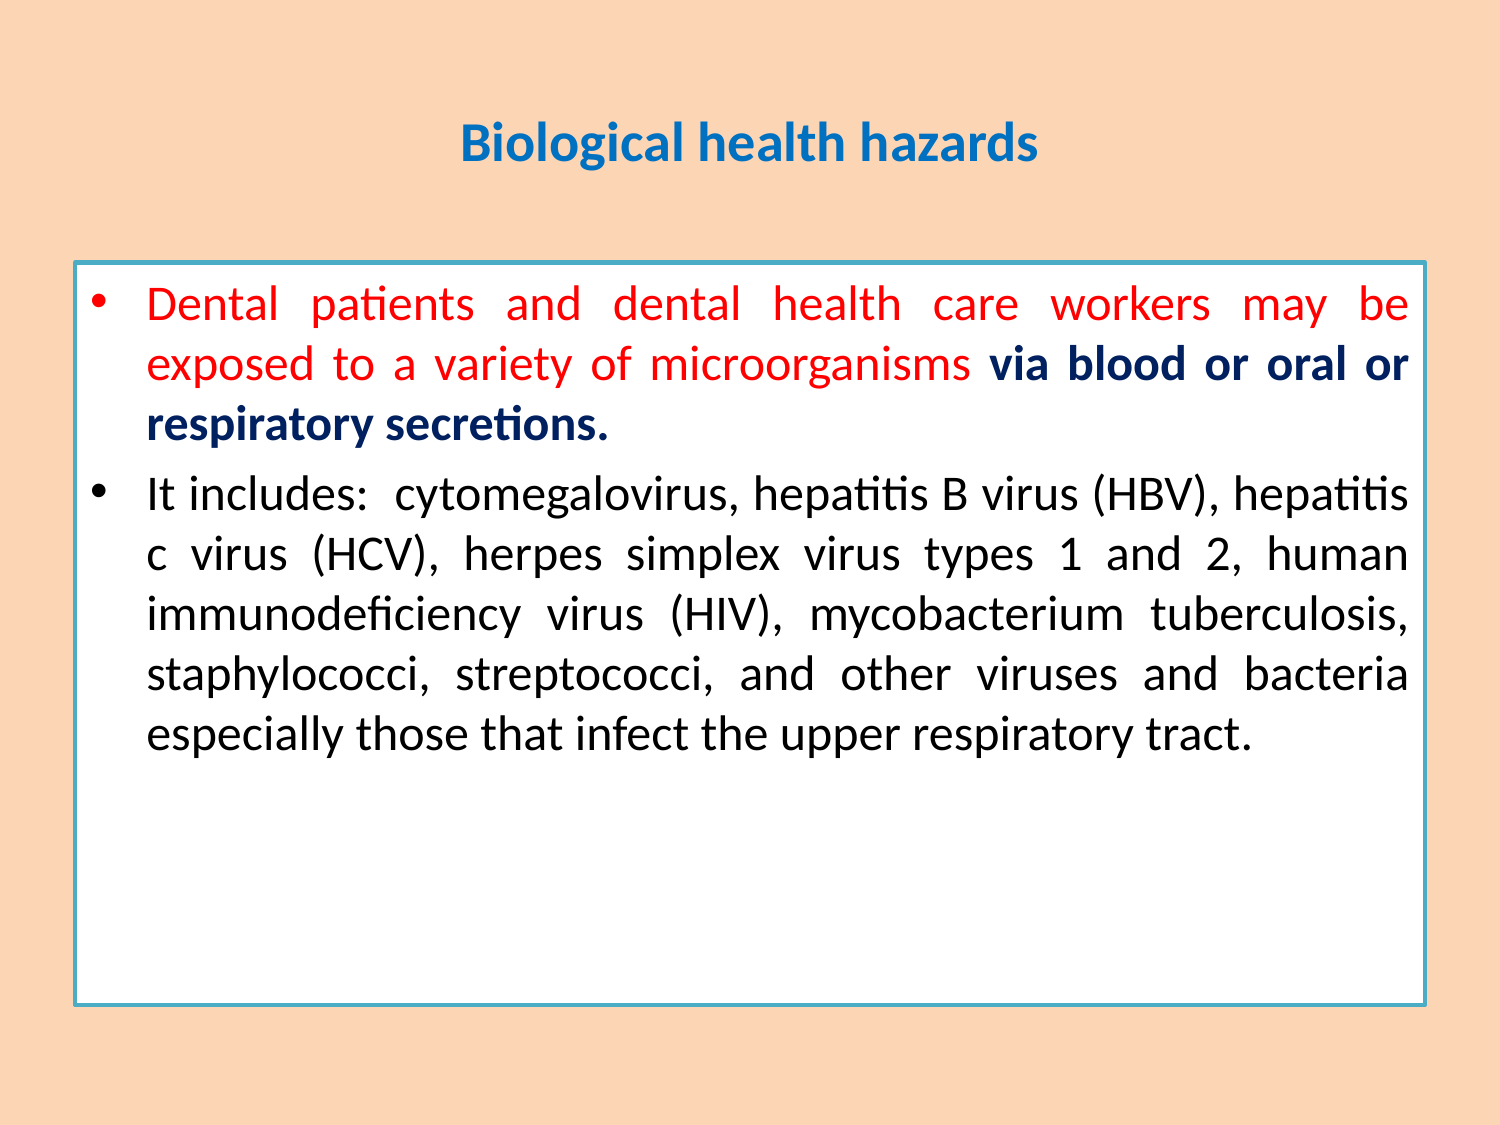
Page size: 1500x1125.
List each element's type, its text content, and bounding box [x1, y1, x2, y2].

list Dental patients and dental health care workers may be exposed to a variety of microorganisms via blood or oral or respiratory secretions. It includes: cytomegalovirus, hepatitis B virus (HBV), hepatitis c virus (HCV), herpes simplex virus types 1 and 2, human immunodeficiency virus (HIV), mycobacterium tuberculosis, staphylococci, streptococci, and other viruses and bacteria especially those that infect the upper respiratory tract. [73, 260, 1427, 1007]
title Biological health hazards [75, 45, 1425, 233]
